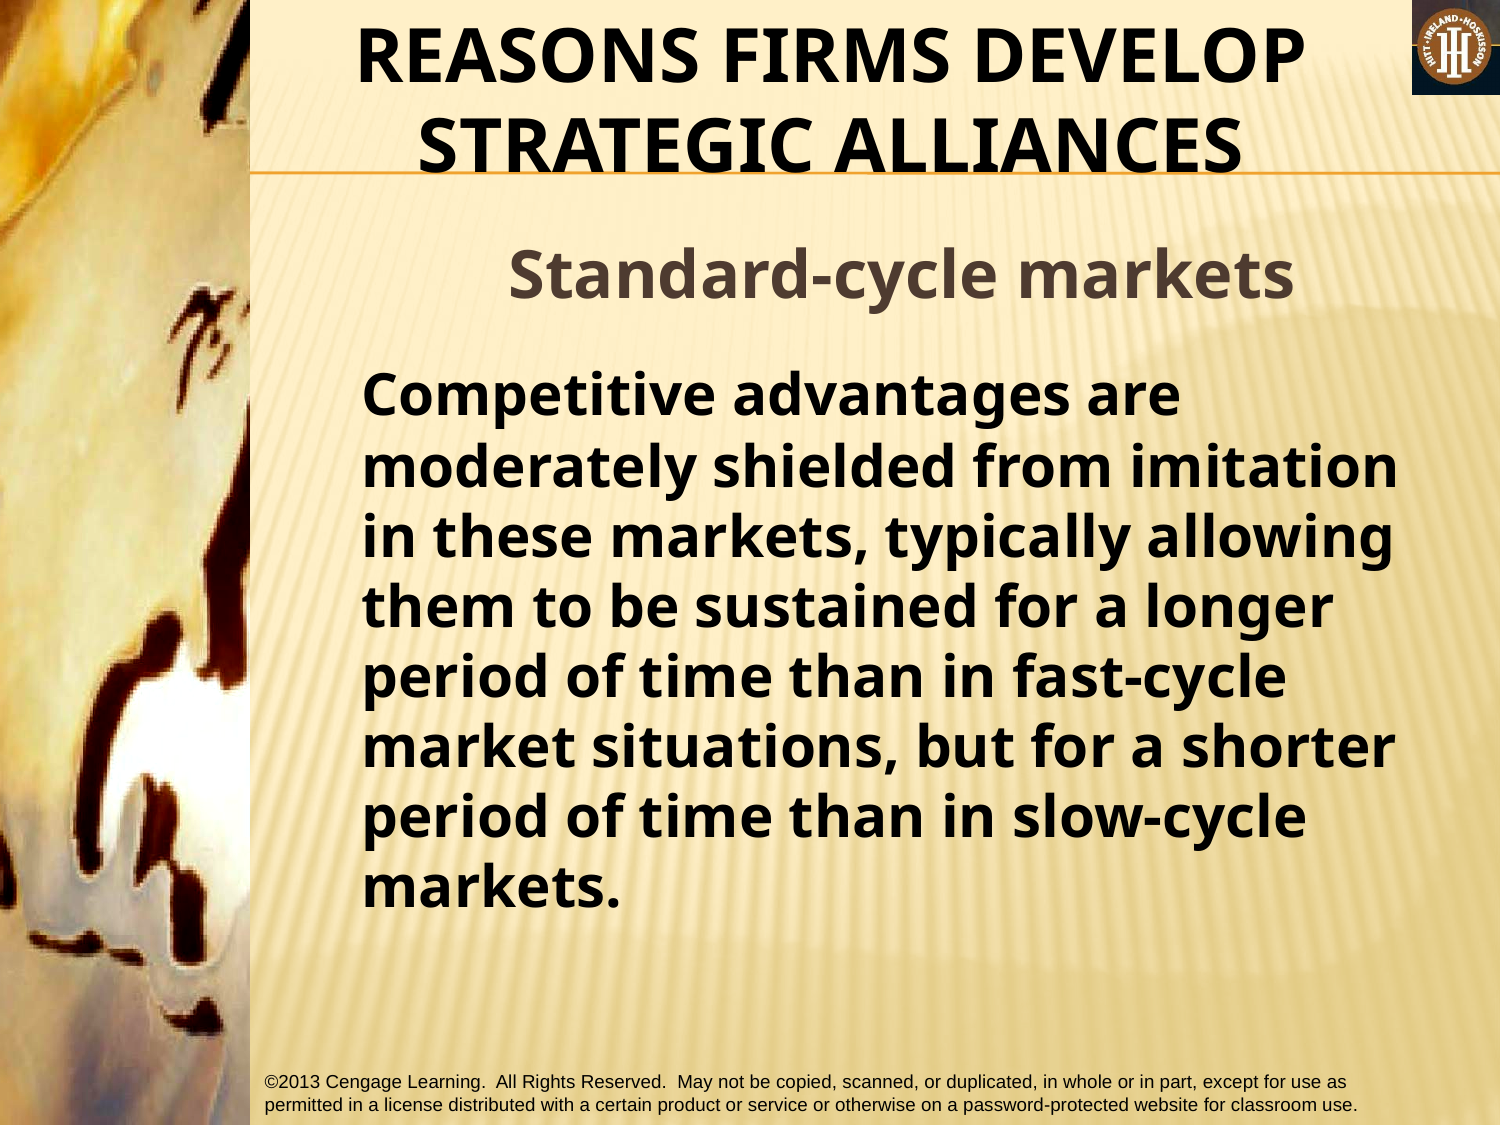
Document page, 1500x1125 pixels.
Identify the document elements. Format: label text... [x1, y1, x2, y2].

text_box [0, 0, 249, 195]
text_box REASONS FIRMS DEVELOP STRATEGIC ALLIANCES [249, 0, 1413, 195]
picture [1413, 0, 1500, 95]
picture [0, 195, 250, 1125]
text_box Standard-cycle markets Competitive advantages are moderately shielded from imitation in these markets, typically allowing them to be sustained for a longer period of time than in fast-cycle market situations, but for a shorter period of time than in slow-cycle markets. [262, 224, 1475, 1088]
